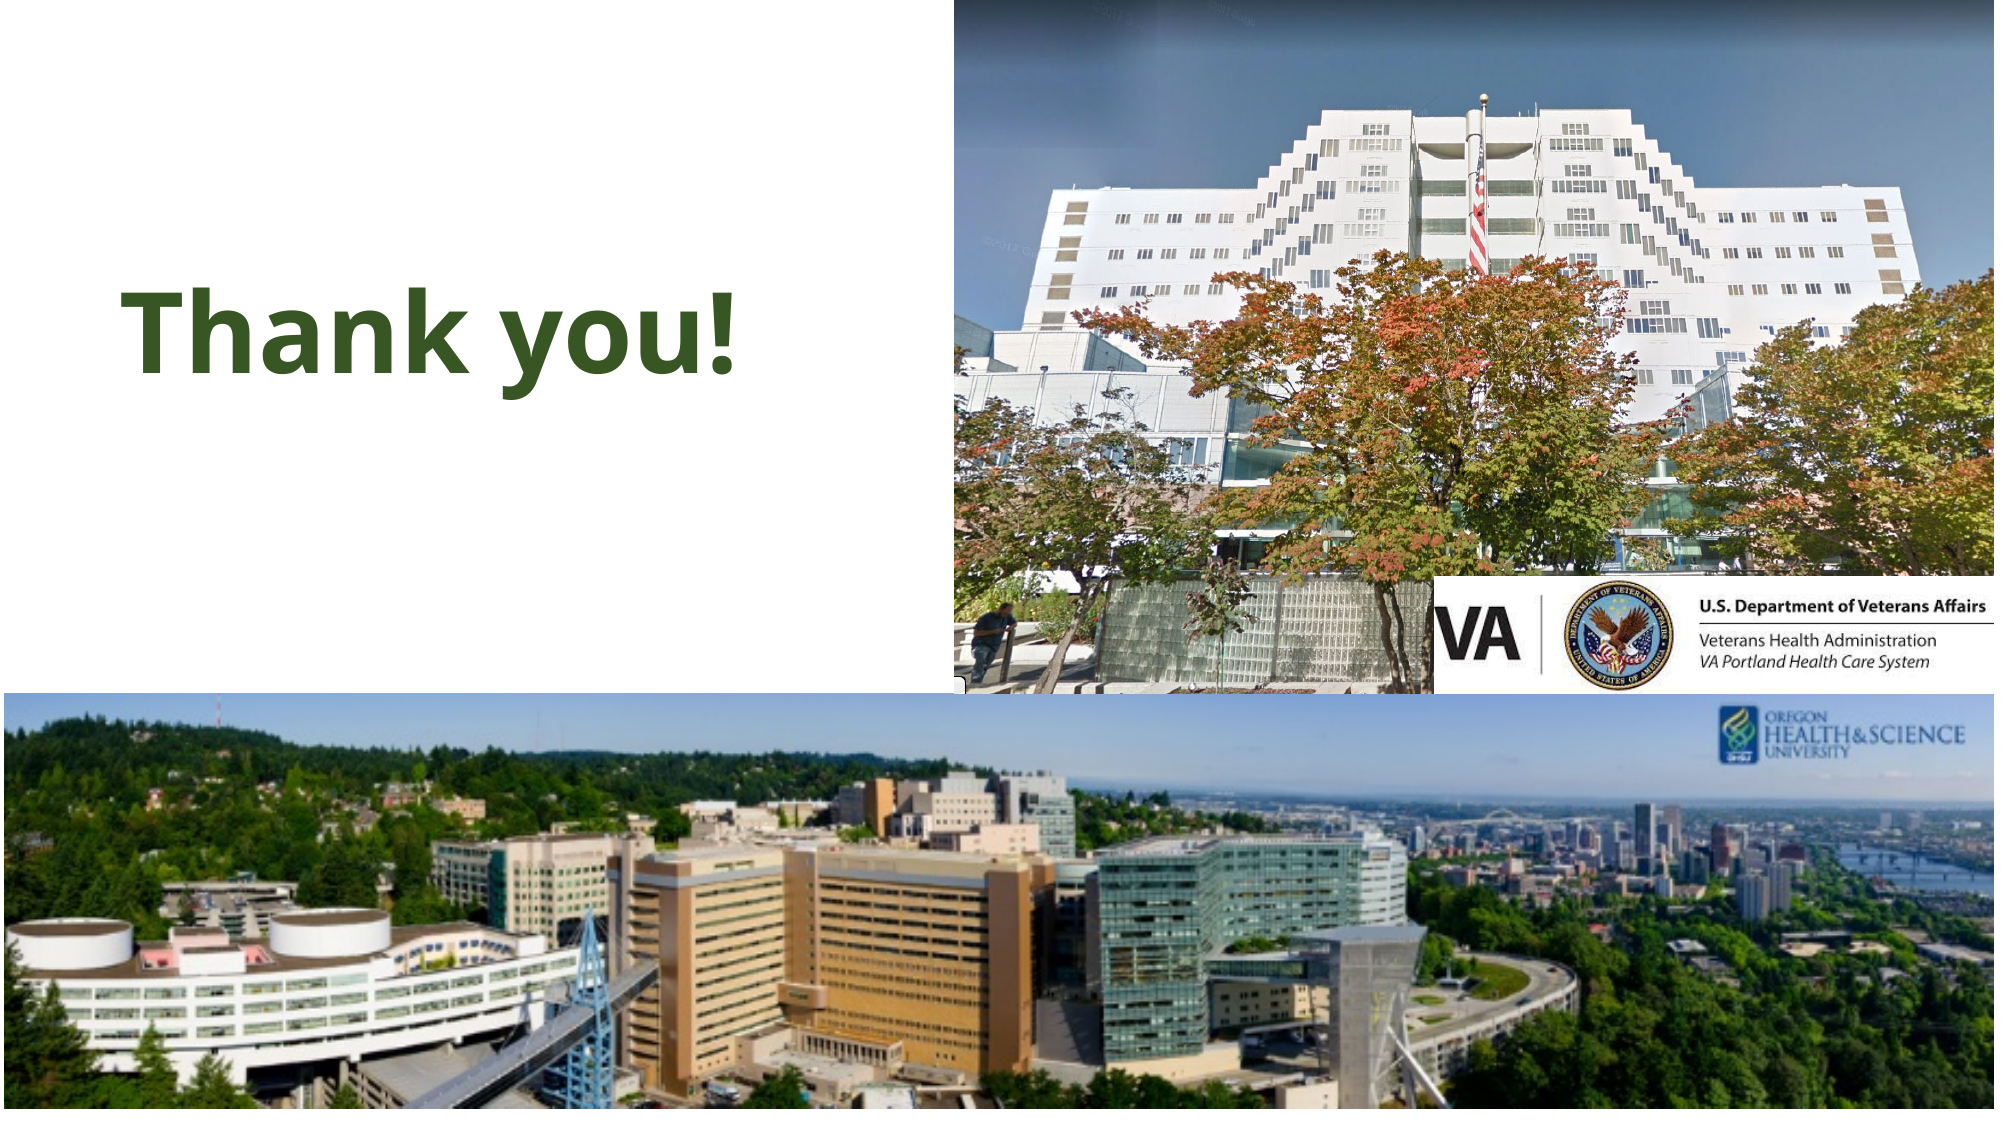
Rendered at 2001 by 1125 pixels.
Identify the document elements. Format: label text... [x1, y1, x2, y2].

title Thank you! [104, 243, 894, 431]
picture [4, 0, 1994, 1109]
